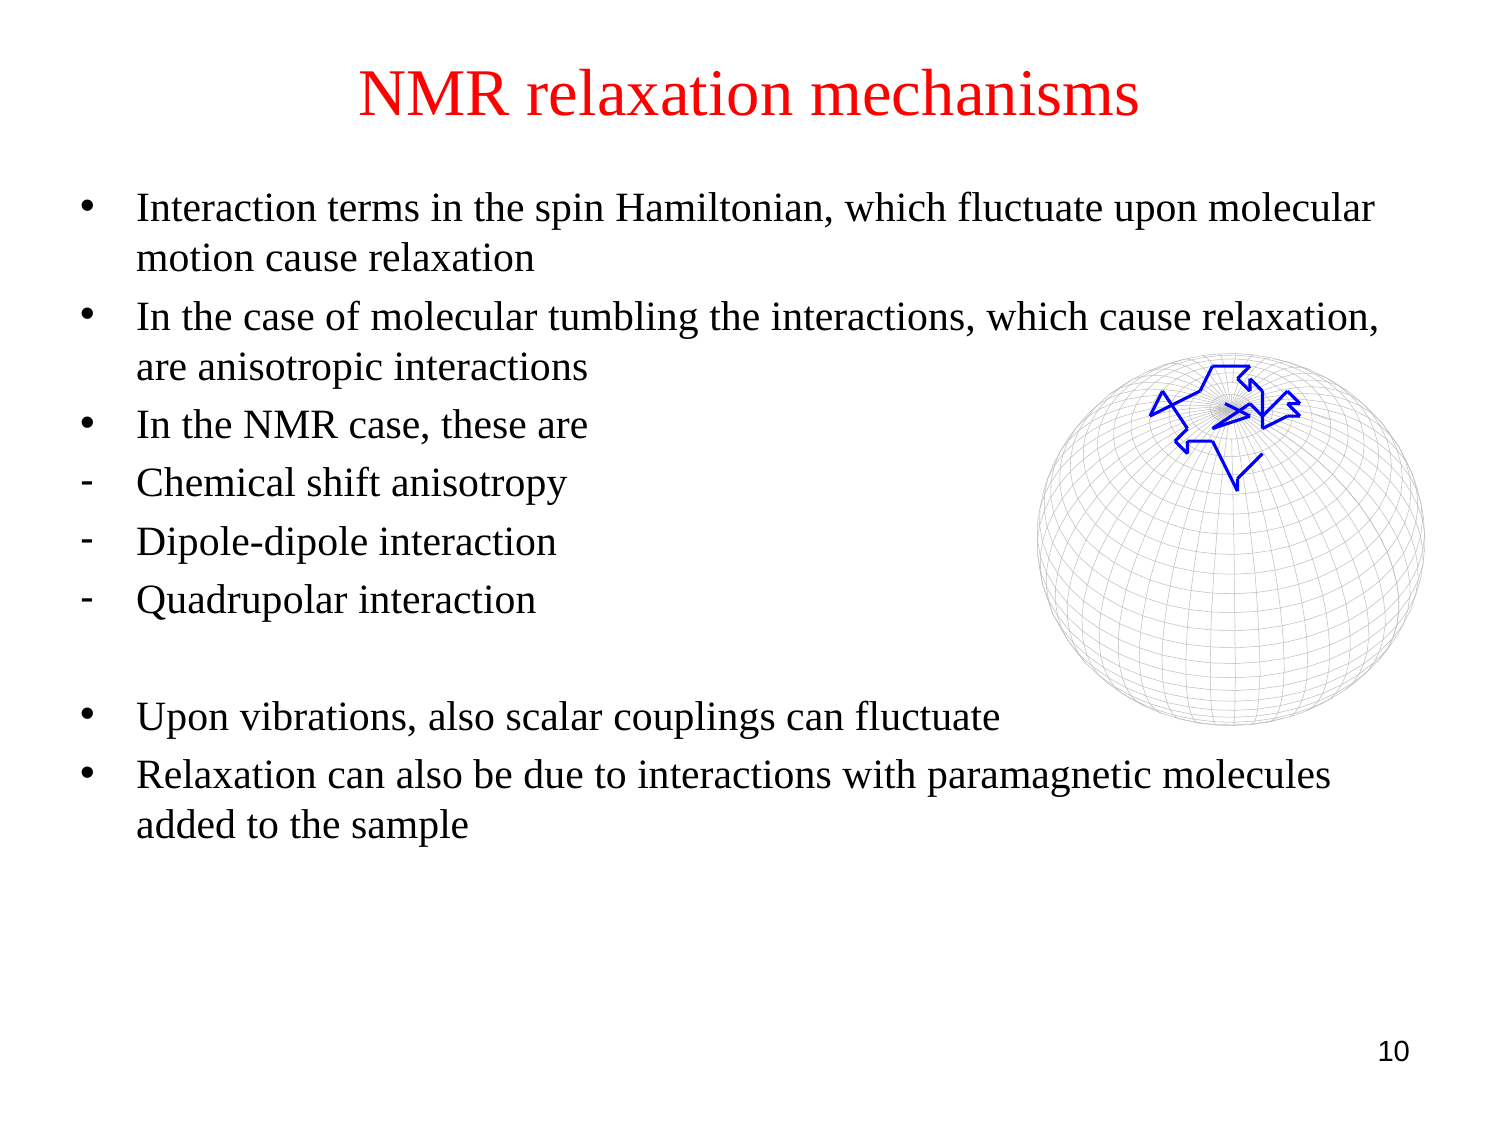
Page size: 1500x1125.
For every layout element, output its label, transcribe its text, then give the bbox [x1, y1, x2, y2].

title NMR relaxation mechanisms [74, 0, 1426, 184]
list Interaction terms in the spin Hamiltonian, which fluctuate upon molecular motion cause relaxation In the case of molecular tumbling the interactions, which cause relaxation, are anisotropic interactions In the NMR case, these are Chemical shift anisotropy Dipole-dipole interaction Quadrupolar interaction Upon vibrations, also scalar couplings can fluctuate Relaxation can also be due to interactions with paramagnetic molecules added to the sample [64, 172, 1449, 1083]
slide_number 10 [1074, 1024, 1426, 1103]
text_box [1037, 353, 1426, 726]
